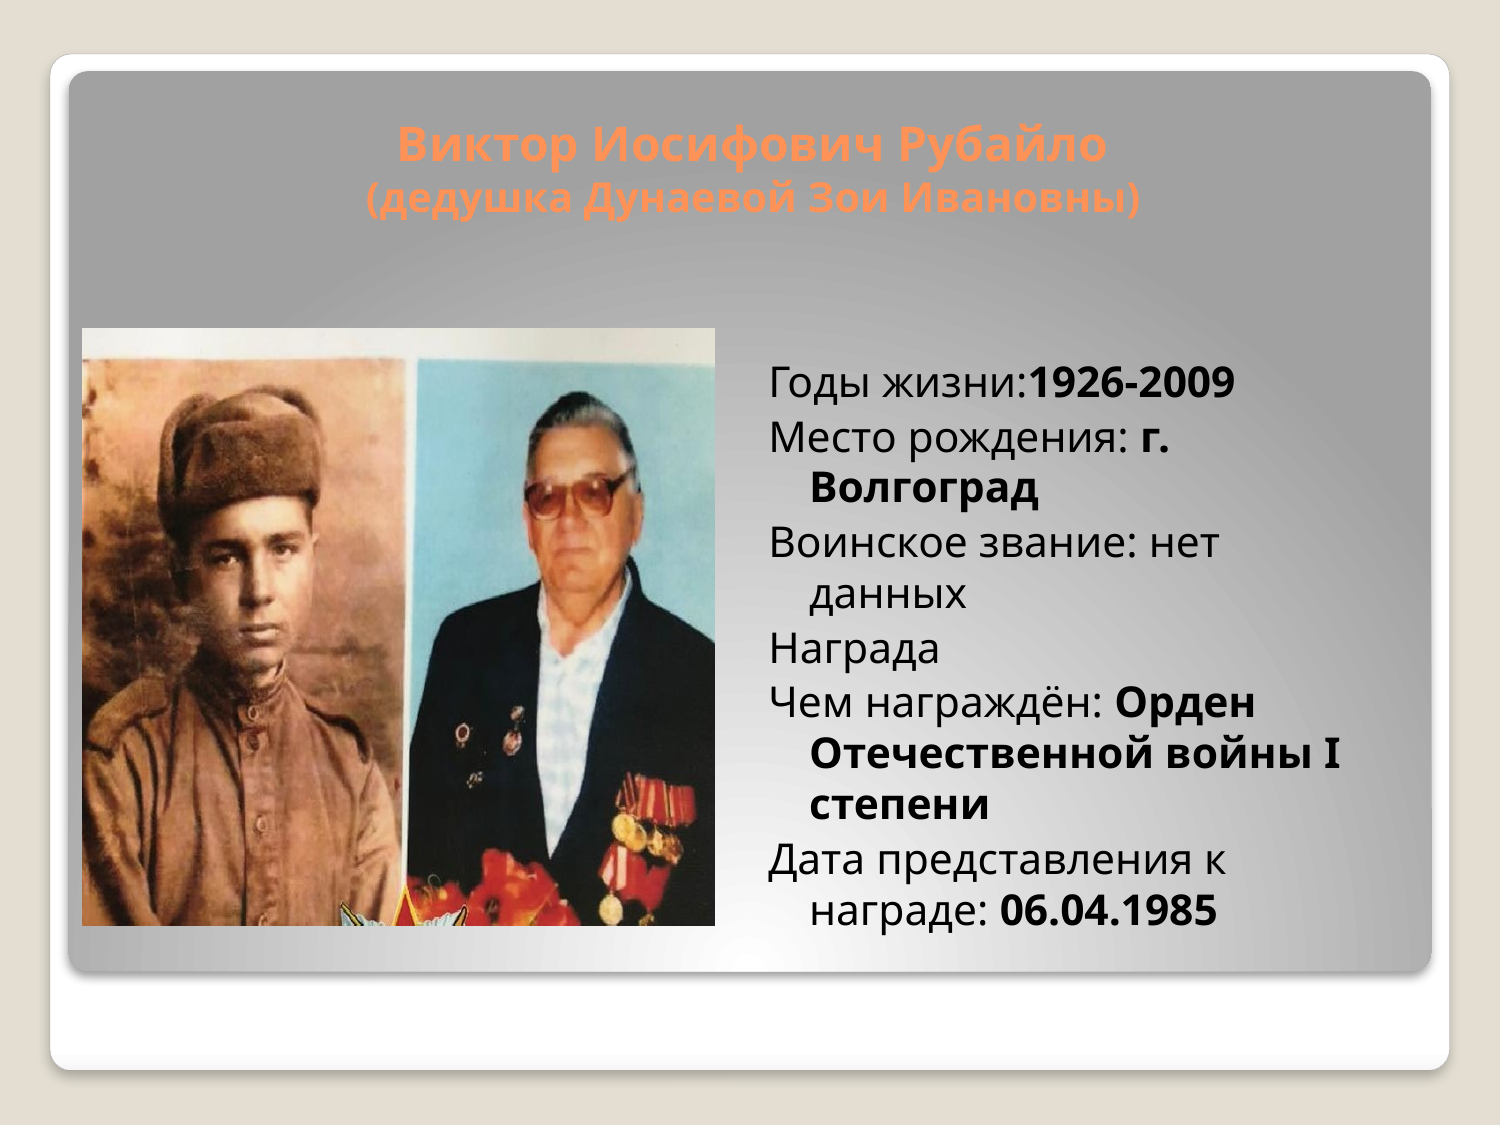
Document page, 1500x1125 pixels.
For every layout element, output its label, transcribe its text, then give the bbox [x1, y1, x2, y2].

list Годы жизни:1926-2009 Место рождения: г. Волгоград Воинское звание: нет данных Награда Чем награждён: Орден Отечественной войны I степени Дата представления к награде: 06.04.1985 [738, 339, 1390, 950]
picture [81, 327, 716, 926]
title Виктор Иосифович Рубайло (дедушка Дунаевой Зои Ивановны) [82, 105, 1425, 229]
